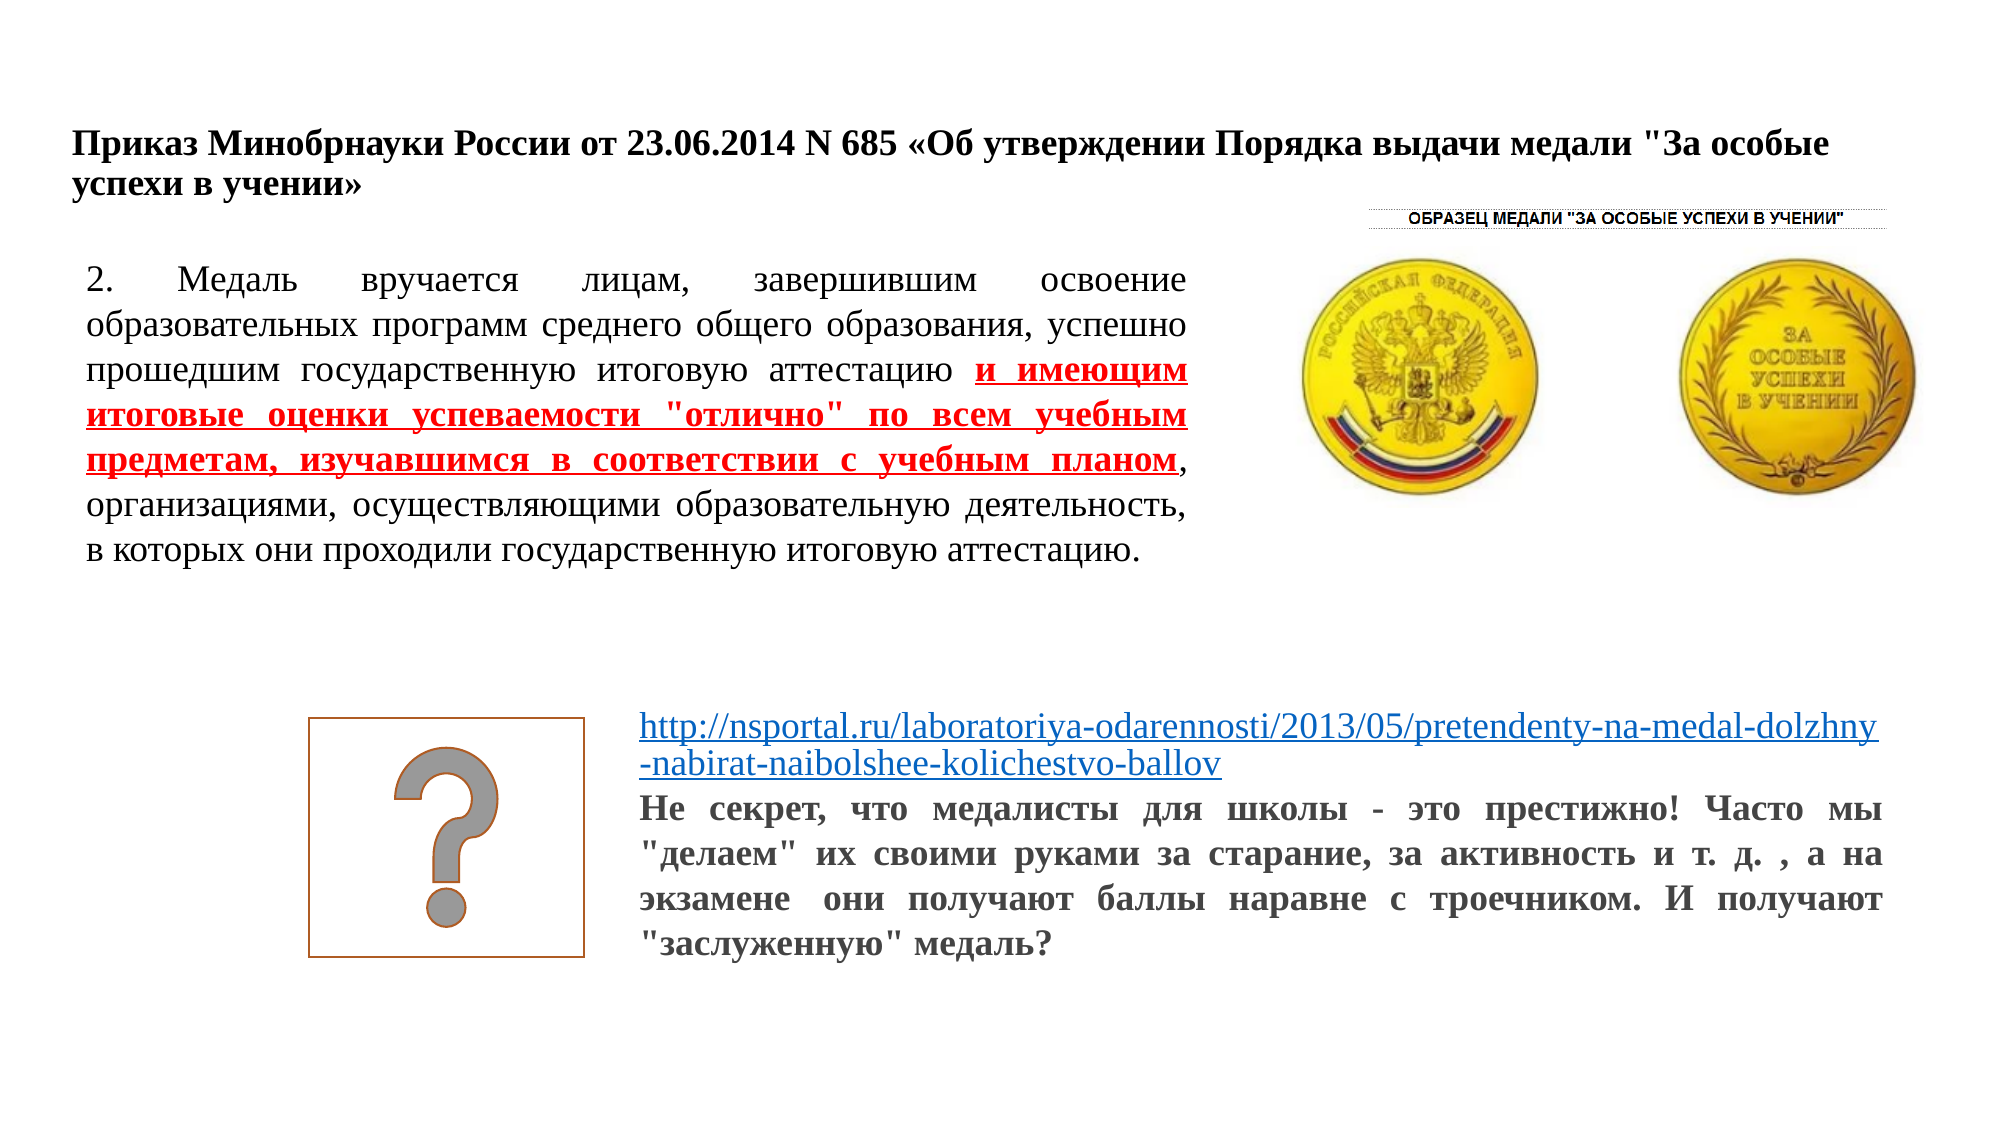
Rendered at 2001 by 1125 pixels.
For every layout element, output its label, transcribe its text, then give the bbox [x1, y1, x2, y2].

text_box 2. Медаль вручается лицам, завершившим освоение образовательных программ среднего общего образования, успешно прошедшим государственную итоговую аттестацию и имеющим итоговые оценки успеваемости "отлично" по всем учебным предметам, изучавшимся в соответствии с учебным планом, организациями, осуществляющими образовательную деятельность, в которых они проходили государственную итоговую аттестацию. [71, 246, 1203, 576]
picture [1293, 200, 1936, 508]
text_box [308, 717, 585, 958]
title Приказ Минобрнауки России от 23.06.2014 N 685 «Об утверждении Порядка выдачи медали "За особые успехи в учении» [56, 59, 1899, 267]
text_box http://nsportal.ru/laboratoriya-odarennosti/2013/05/pretendenty-na-medal-dolzhny-nabirat-naibolshee-kolichestvo-ballov Не секрет, что медалисты для школы - это престижно! Часто мы "делаем" их своими руками за старание, за активность и т. д. , а на экзамене они получают баллы наравне с троечником. И получают "заслуженную" медаль? [624, 693, 1899, 934]
